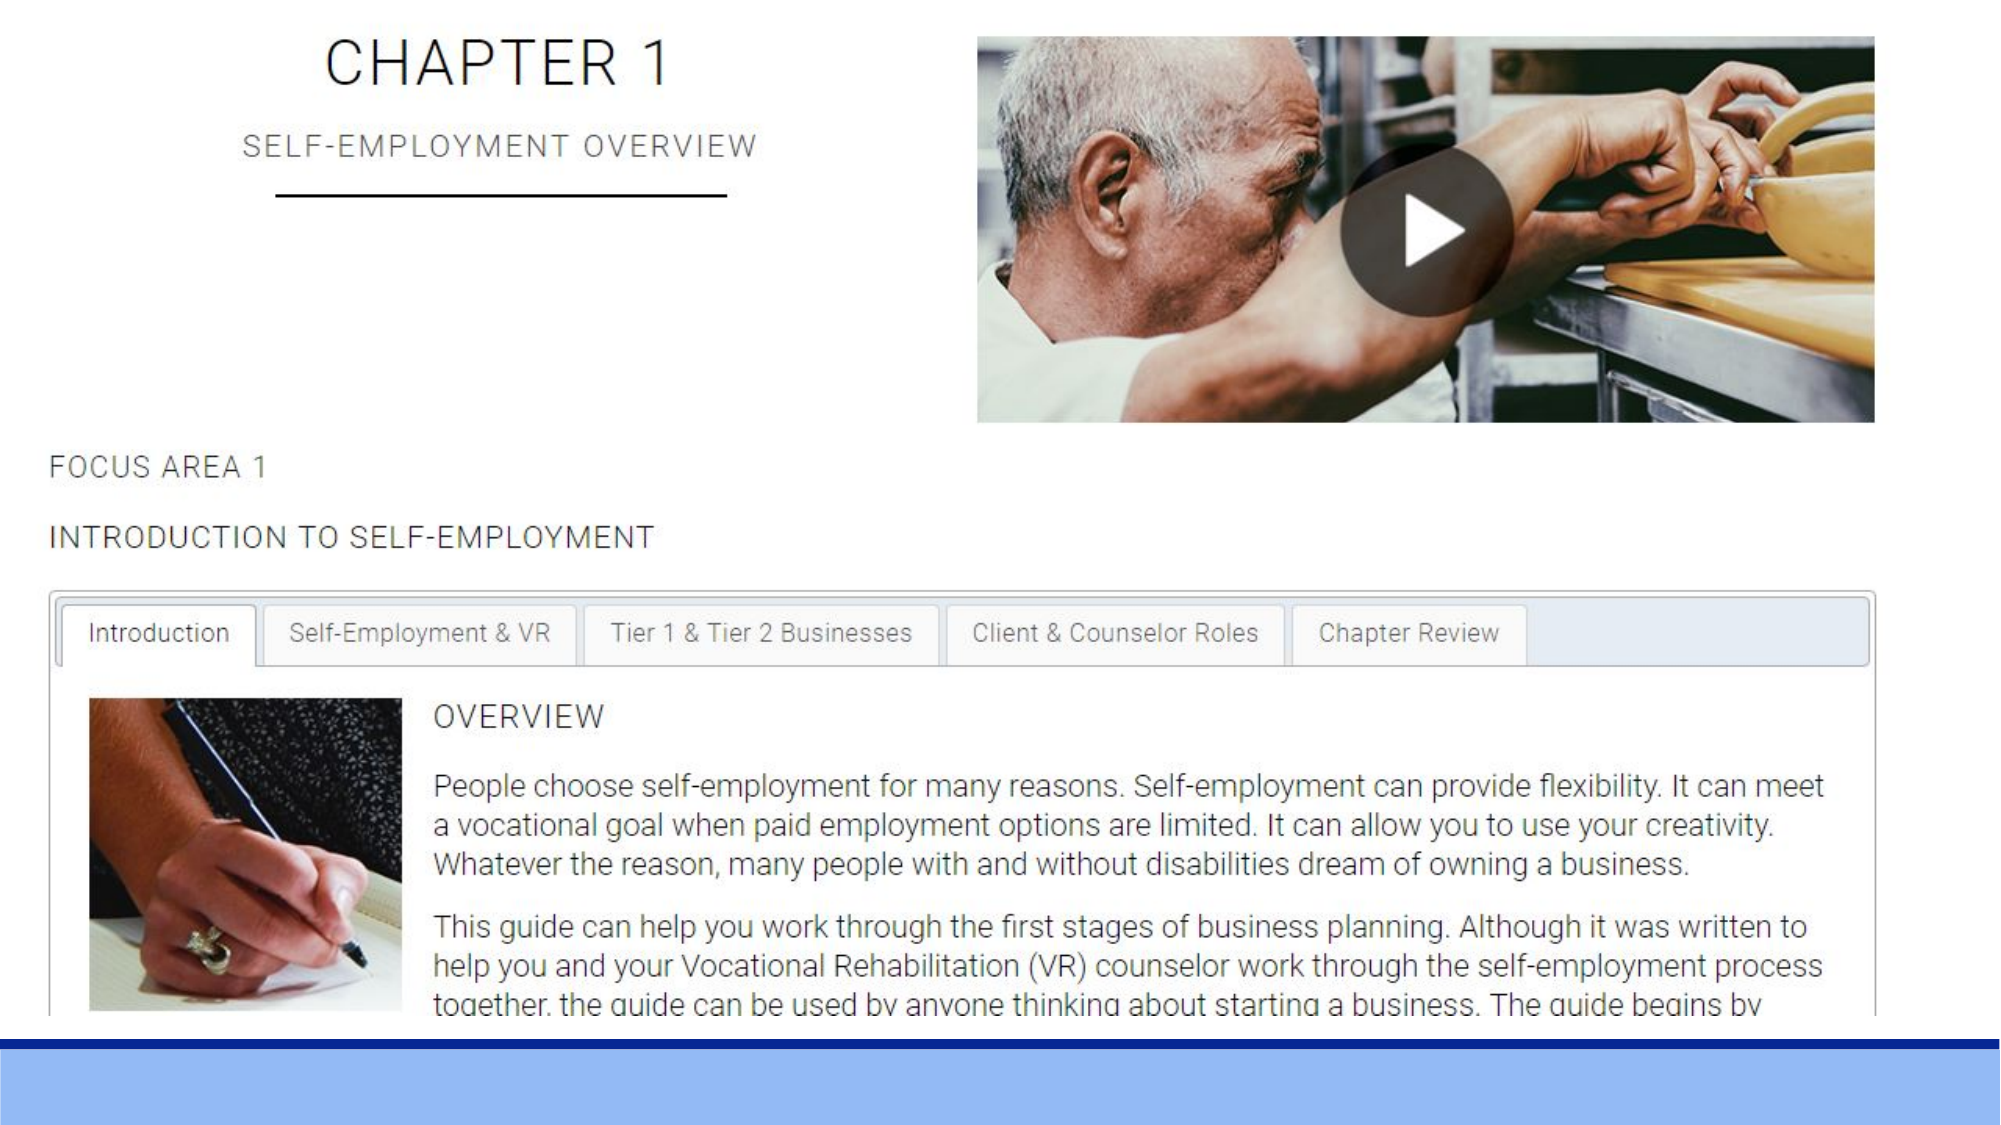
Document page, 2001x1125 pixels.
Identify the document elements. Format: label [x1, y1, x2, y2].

picture [13, 0, 1926, 1017]
